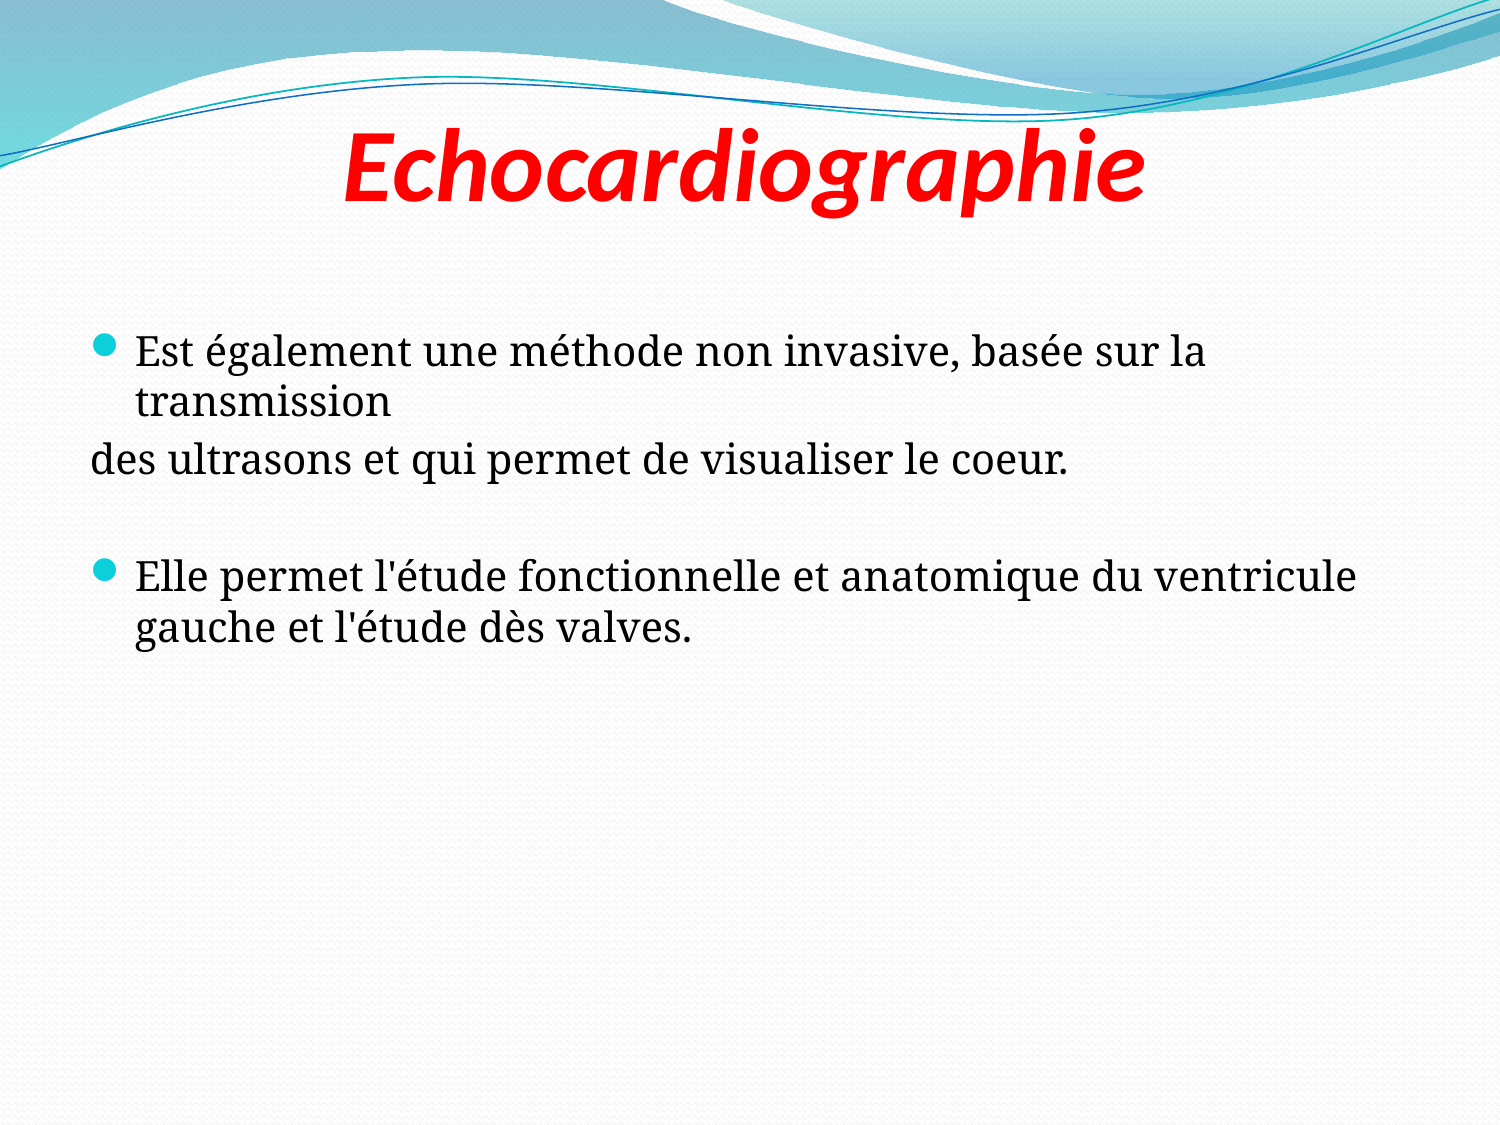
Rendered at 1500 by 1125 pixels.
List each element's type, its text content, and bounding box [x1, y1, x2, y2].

title Echocardiographie [70, 35, 1421, 223]
list Est également une méthode non invasive, basée sur la transmission des ultrasons et qui permet de visualiser le coeur. Elle permet l'étude fonctionnelle et anatomique du ventricule gauche et l'étude dès valves. [75, 317, 1425, 1038]
